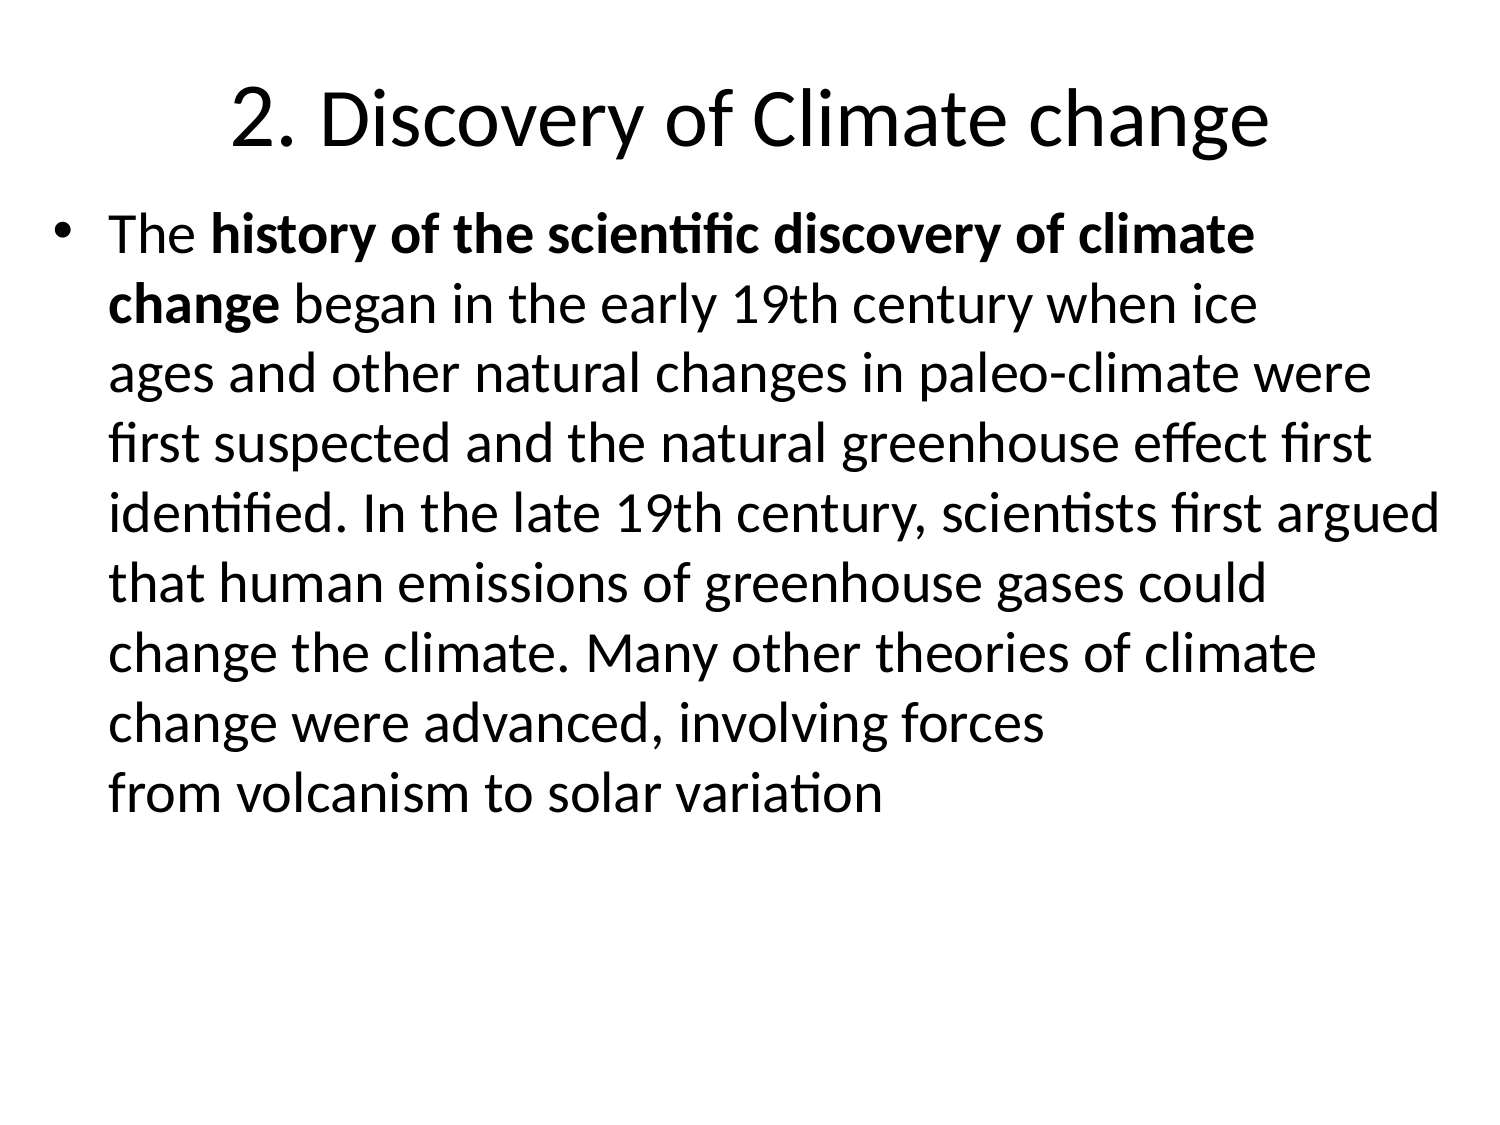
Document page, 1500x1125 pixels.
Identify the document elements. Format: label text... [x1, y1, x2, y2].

list The history of the scientific discovery of climate change began in the early 19th century when ice ages and other natural changes in paleo-climate were first suspected and the natural greenhouse effect first identified. In the late 19th century, scientists first argued that human emissions of greenhouse gases could change the climate. Many other theories of climate change were advanced, involving forces from volcanism to solar variation [37, 187, 1463, 1063]
title 2. Discovery of Climate change [75, 45, 1425, 175]
